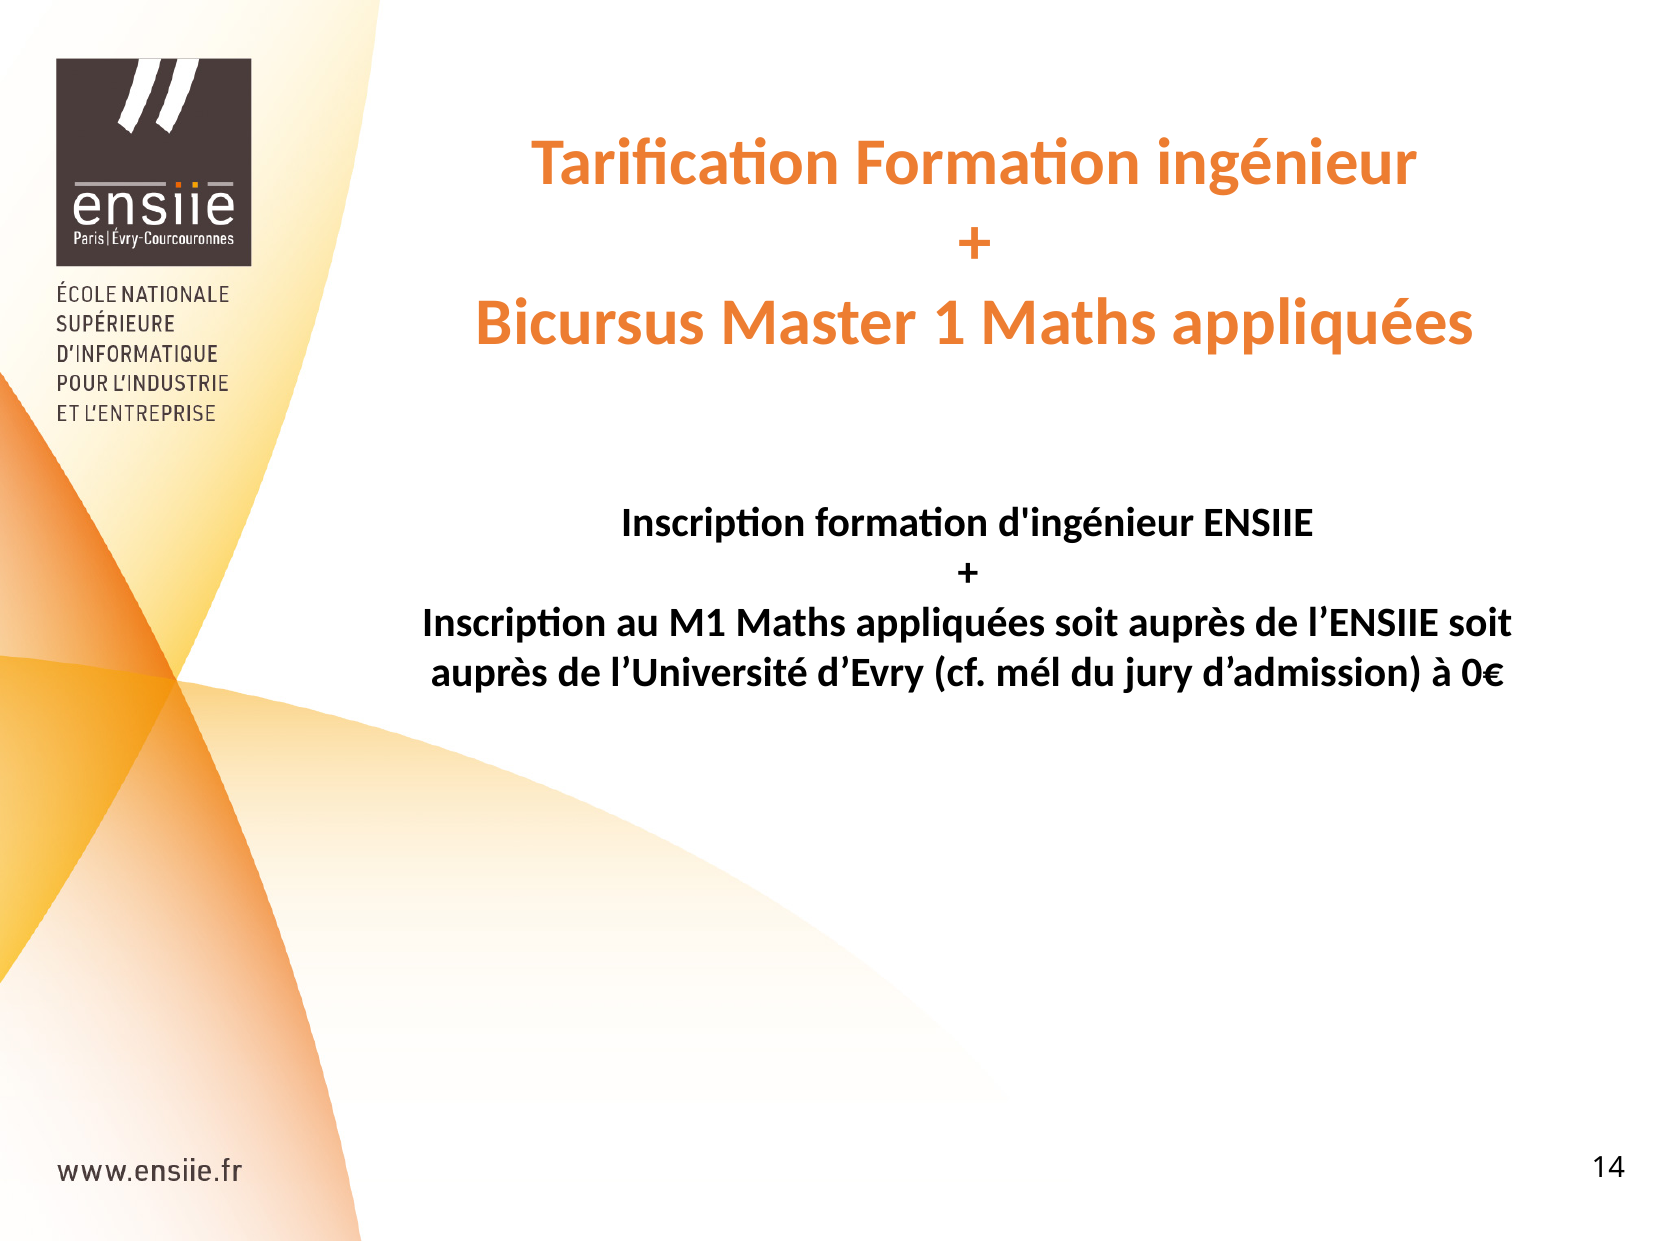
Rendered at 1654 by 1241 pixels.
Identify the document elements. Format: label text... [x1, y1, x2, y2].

text_box Tarification Formation ingénieur + Bicursus Master 1 Maths appliquées [437, 110, 1513, 366]
text_box 14 [1440, 1147, 1626, 1241]
text_box Inscription formation d'ingénieur ENSIIE + Inscription au M1 Maths appliquées soit auprès de l’ENSIIE soit auprès de l’Université d’Evry (cf. mél du jury d’admission) à 0€ [386, 487, 1550, 703]
picture [0, 0, 1654, 1241]
